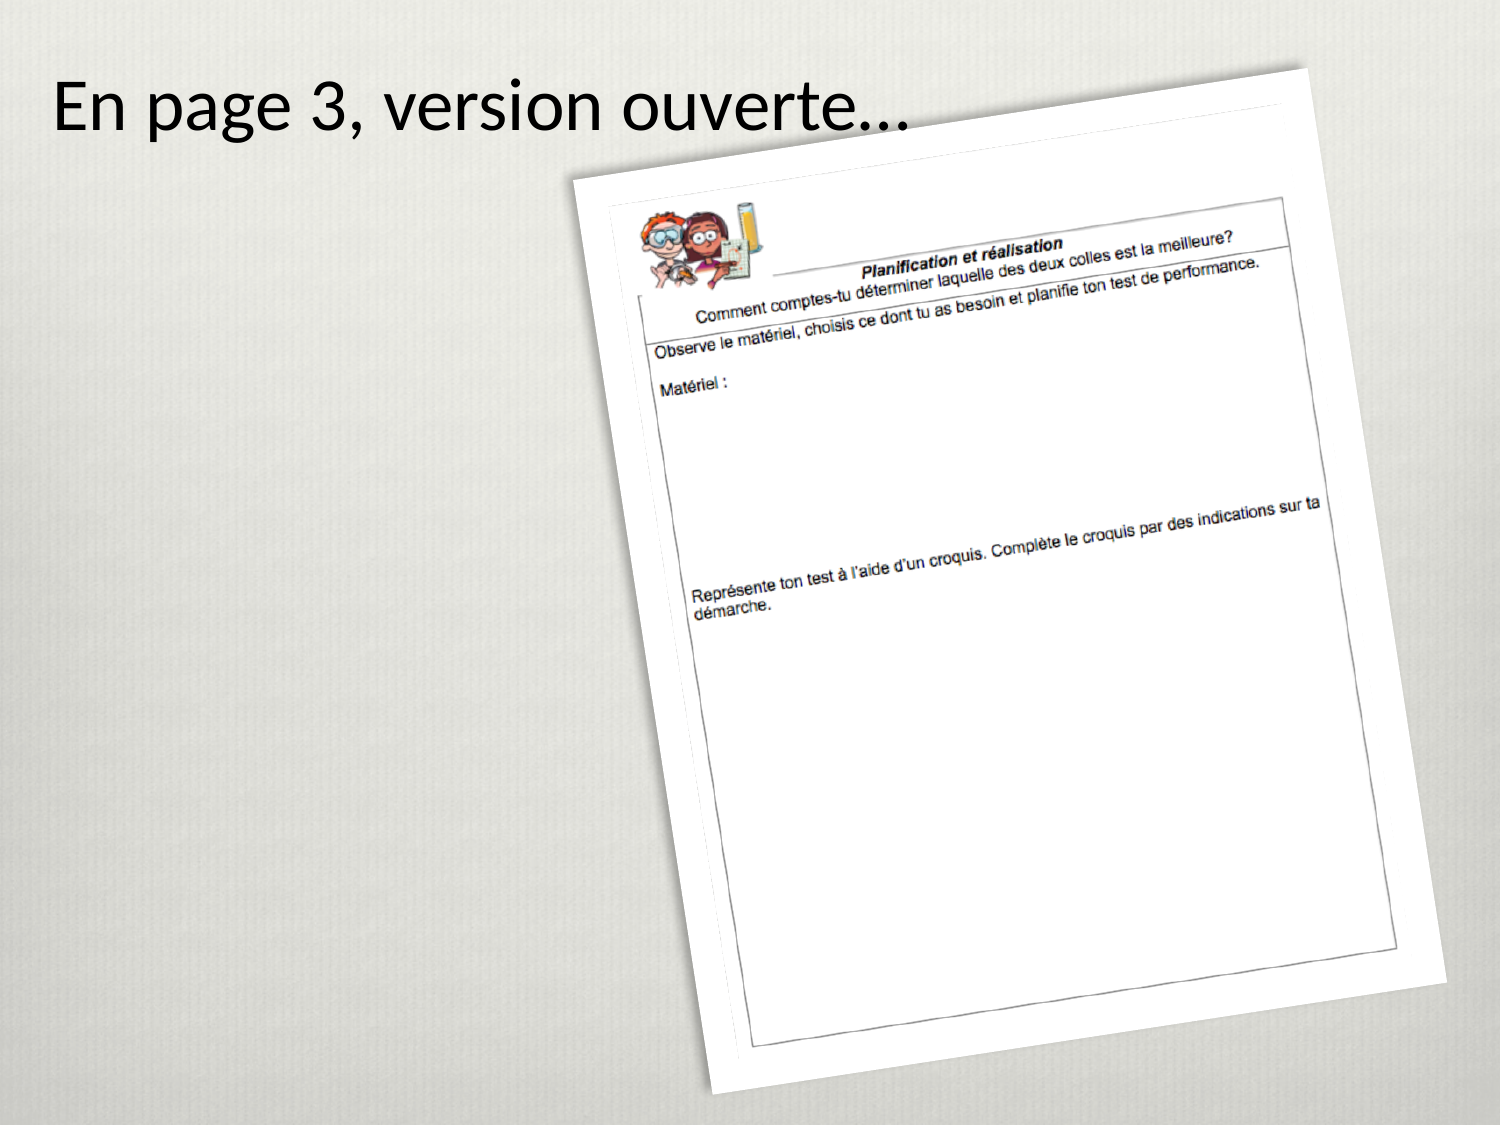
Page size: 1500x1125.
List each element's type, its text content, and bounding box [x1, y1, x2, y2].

picture [609, 148, 1411, 1058]
title En page 3, version ouverte… [37, 51, 1300, 150]
